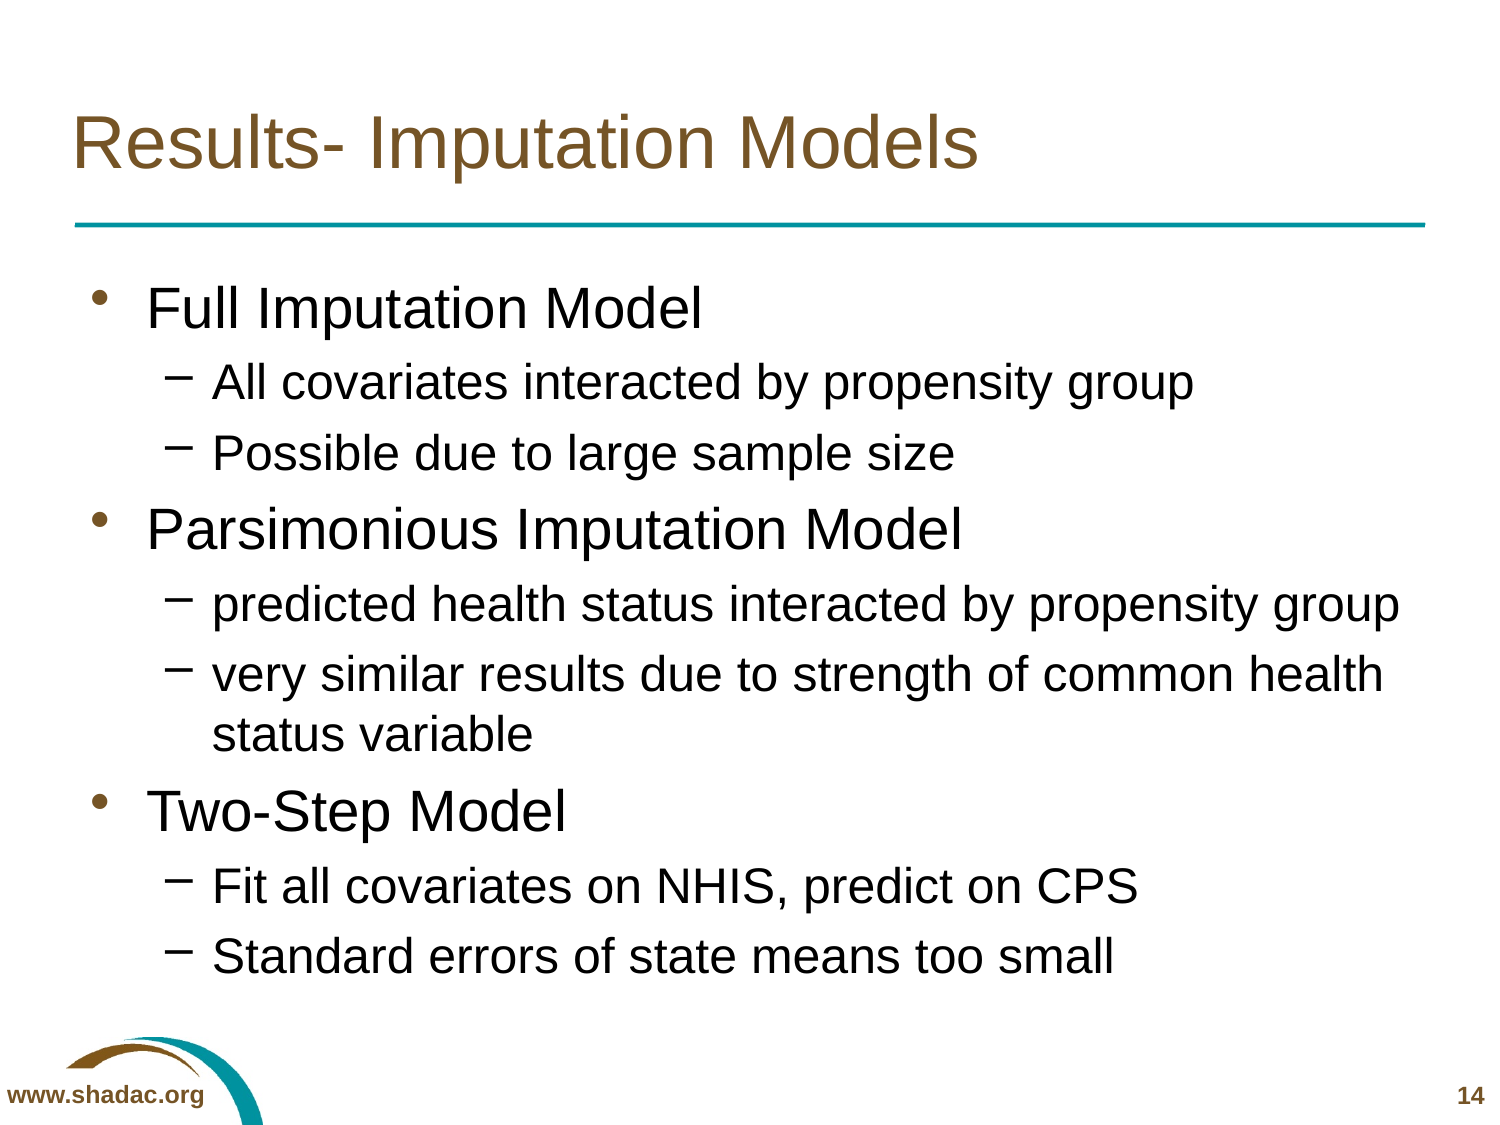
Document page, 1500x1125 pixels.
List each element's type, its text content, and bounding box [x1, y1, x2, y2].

list Full Imputation Model All covariates interacted by propensity group Possible due to large sample size Parsimonious Imputation Model predicted health status interacted by propensity group very similar results due to strength of common health status variable Two-Step Model Fit all covariates on NHIS, predict on CPS Standard errors of state means too small [74, 262, 1426, 1006]
title Results- Imputation Models [55, 44, 1451, 234]
slide_number 14 [1287, 1072, 1500, 1125]
picture [66, 1037, 263, 1125]
